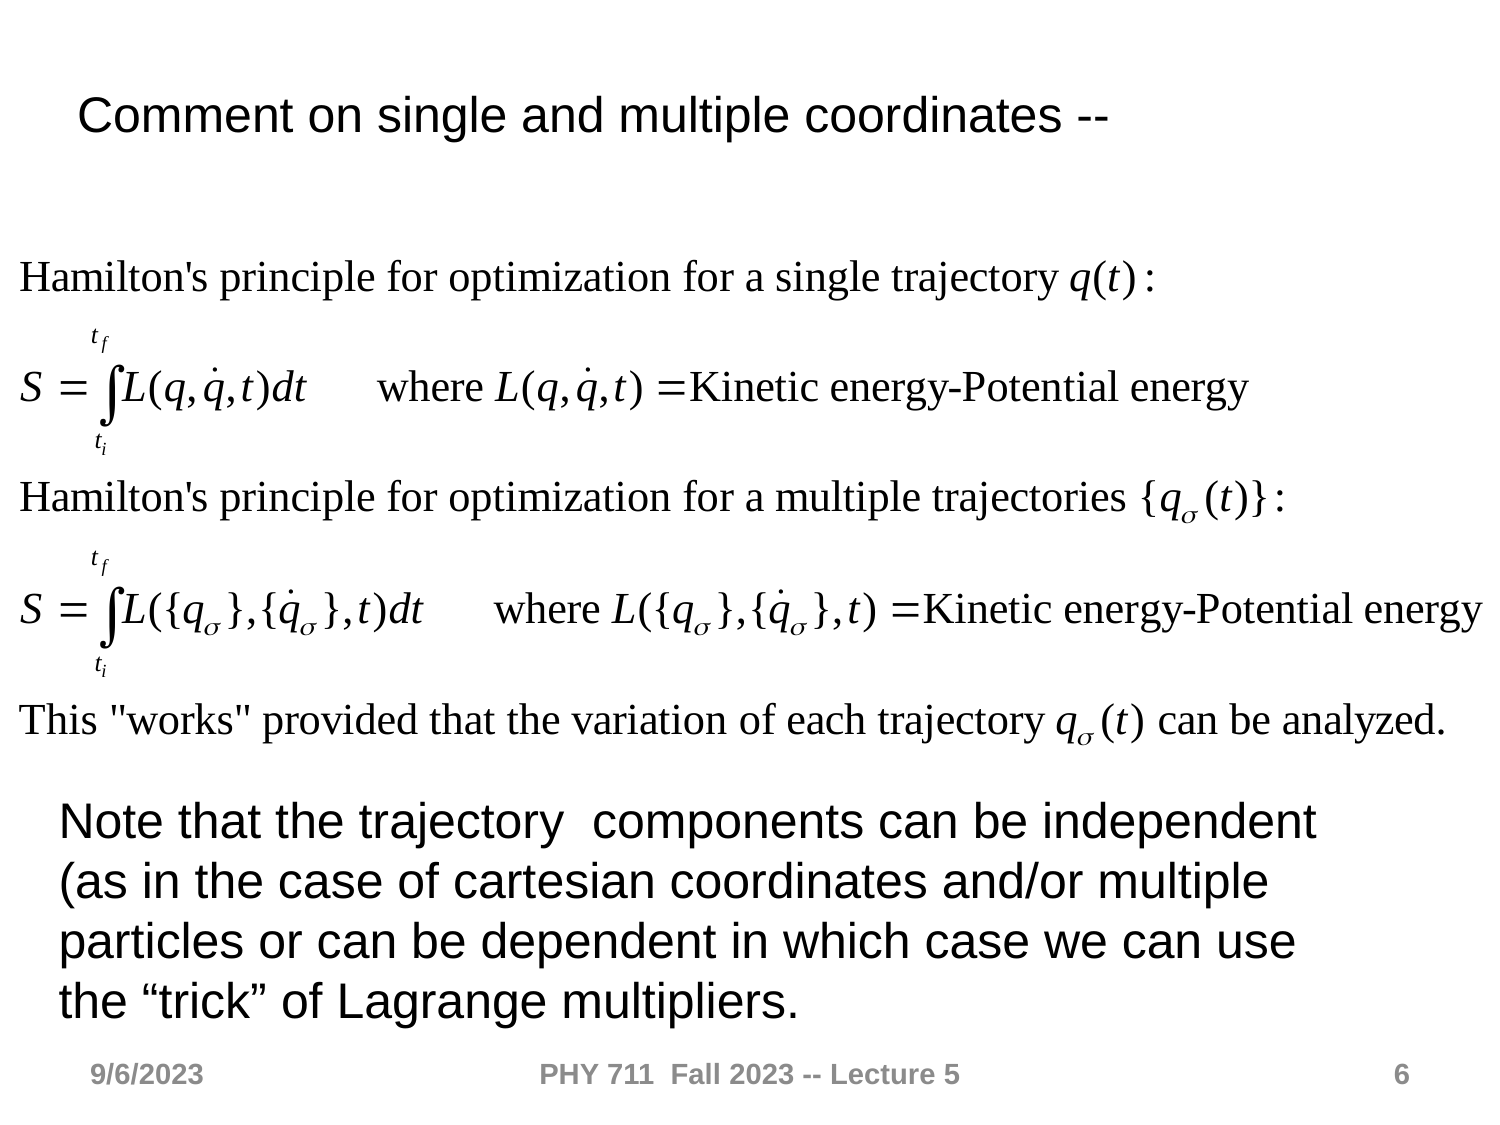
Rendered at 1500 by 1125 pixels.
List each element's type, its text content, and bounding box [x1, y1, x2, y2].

slide_number 6 [1074, 1042, 1425, 1103]
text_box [12, 249, 1493, 756]
text_box Note that the trajectory components can be independent (as in the case of cartesian coordinates and/or multiple particles or can be dependent in which case we can use the “trick” of Lagrange multipliers. [43, 781, 1357, 1037]
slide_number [75, 1042, 425, 1103]
text_box Comment on single and multiple coordinates -- [62, 74, 1338, 150]
footer PHY 711 Fall 2023 -- Lecture 5 [512, 1042, 988, 1103]
